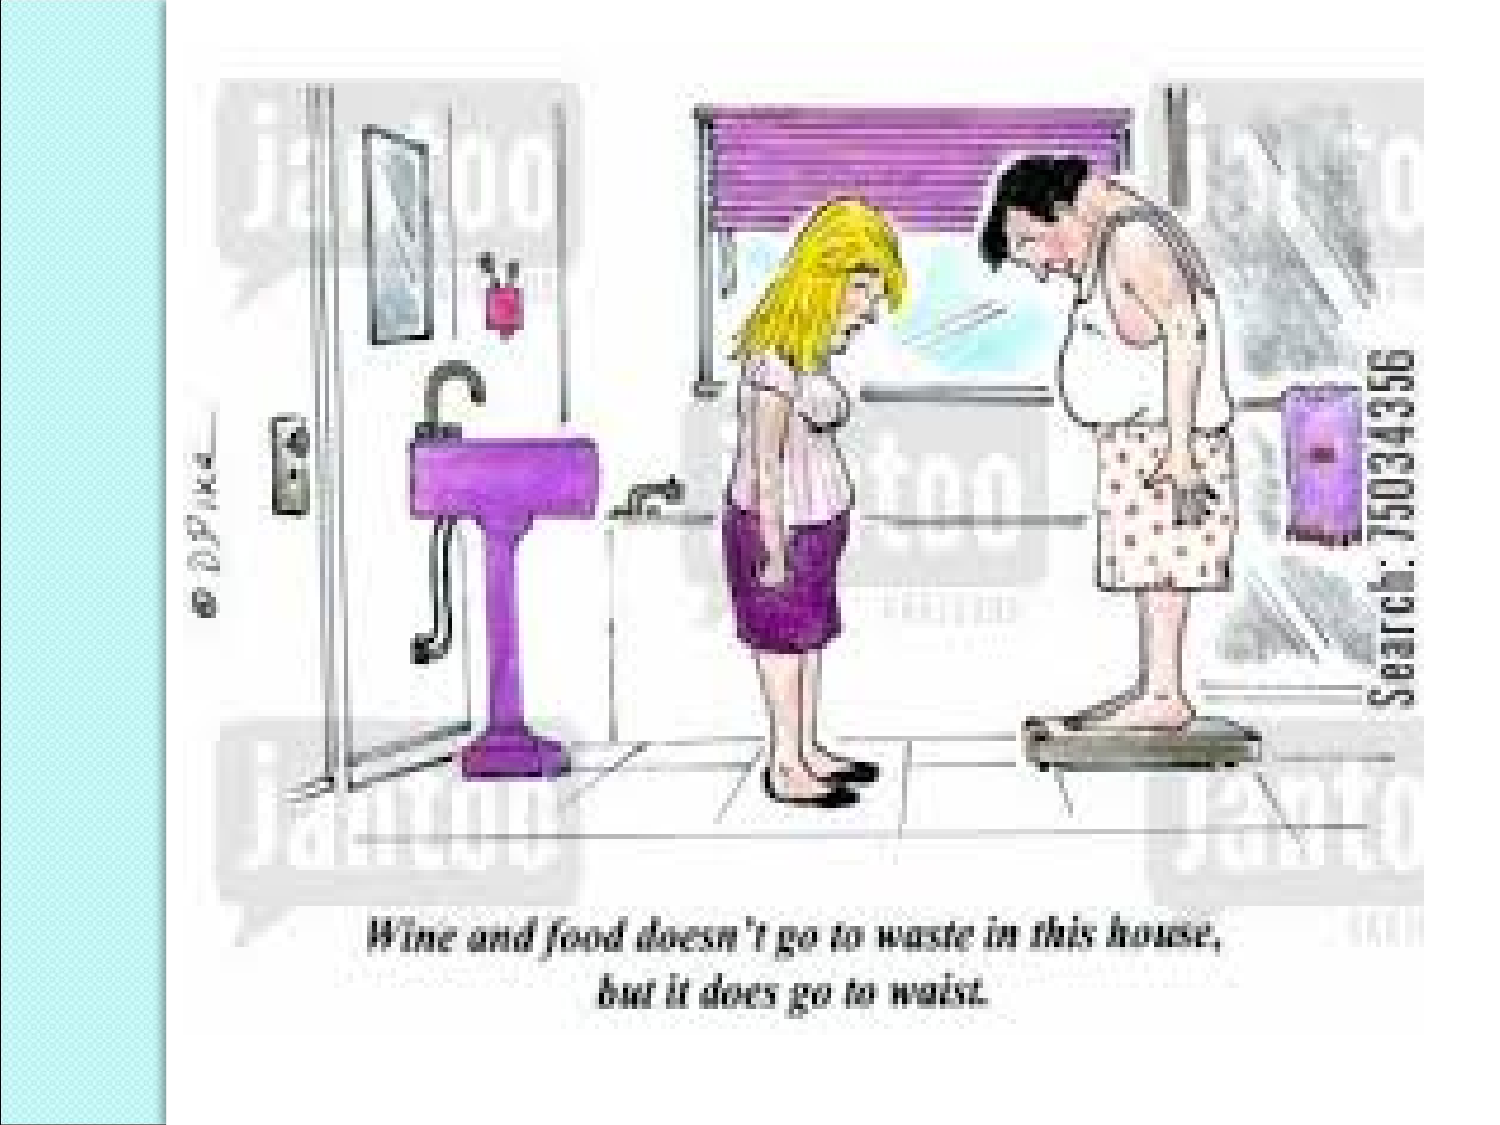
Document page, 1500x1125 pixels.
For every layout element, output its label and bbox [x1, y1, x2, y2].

picture [0, 0, 166, 1125]
picture [182, 42, 1424, 1036]
